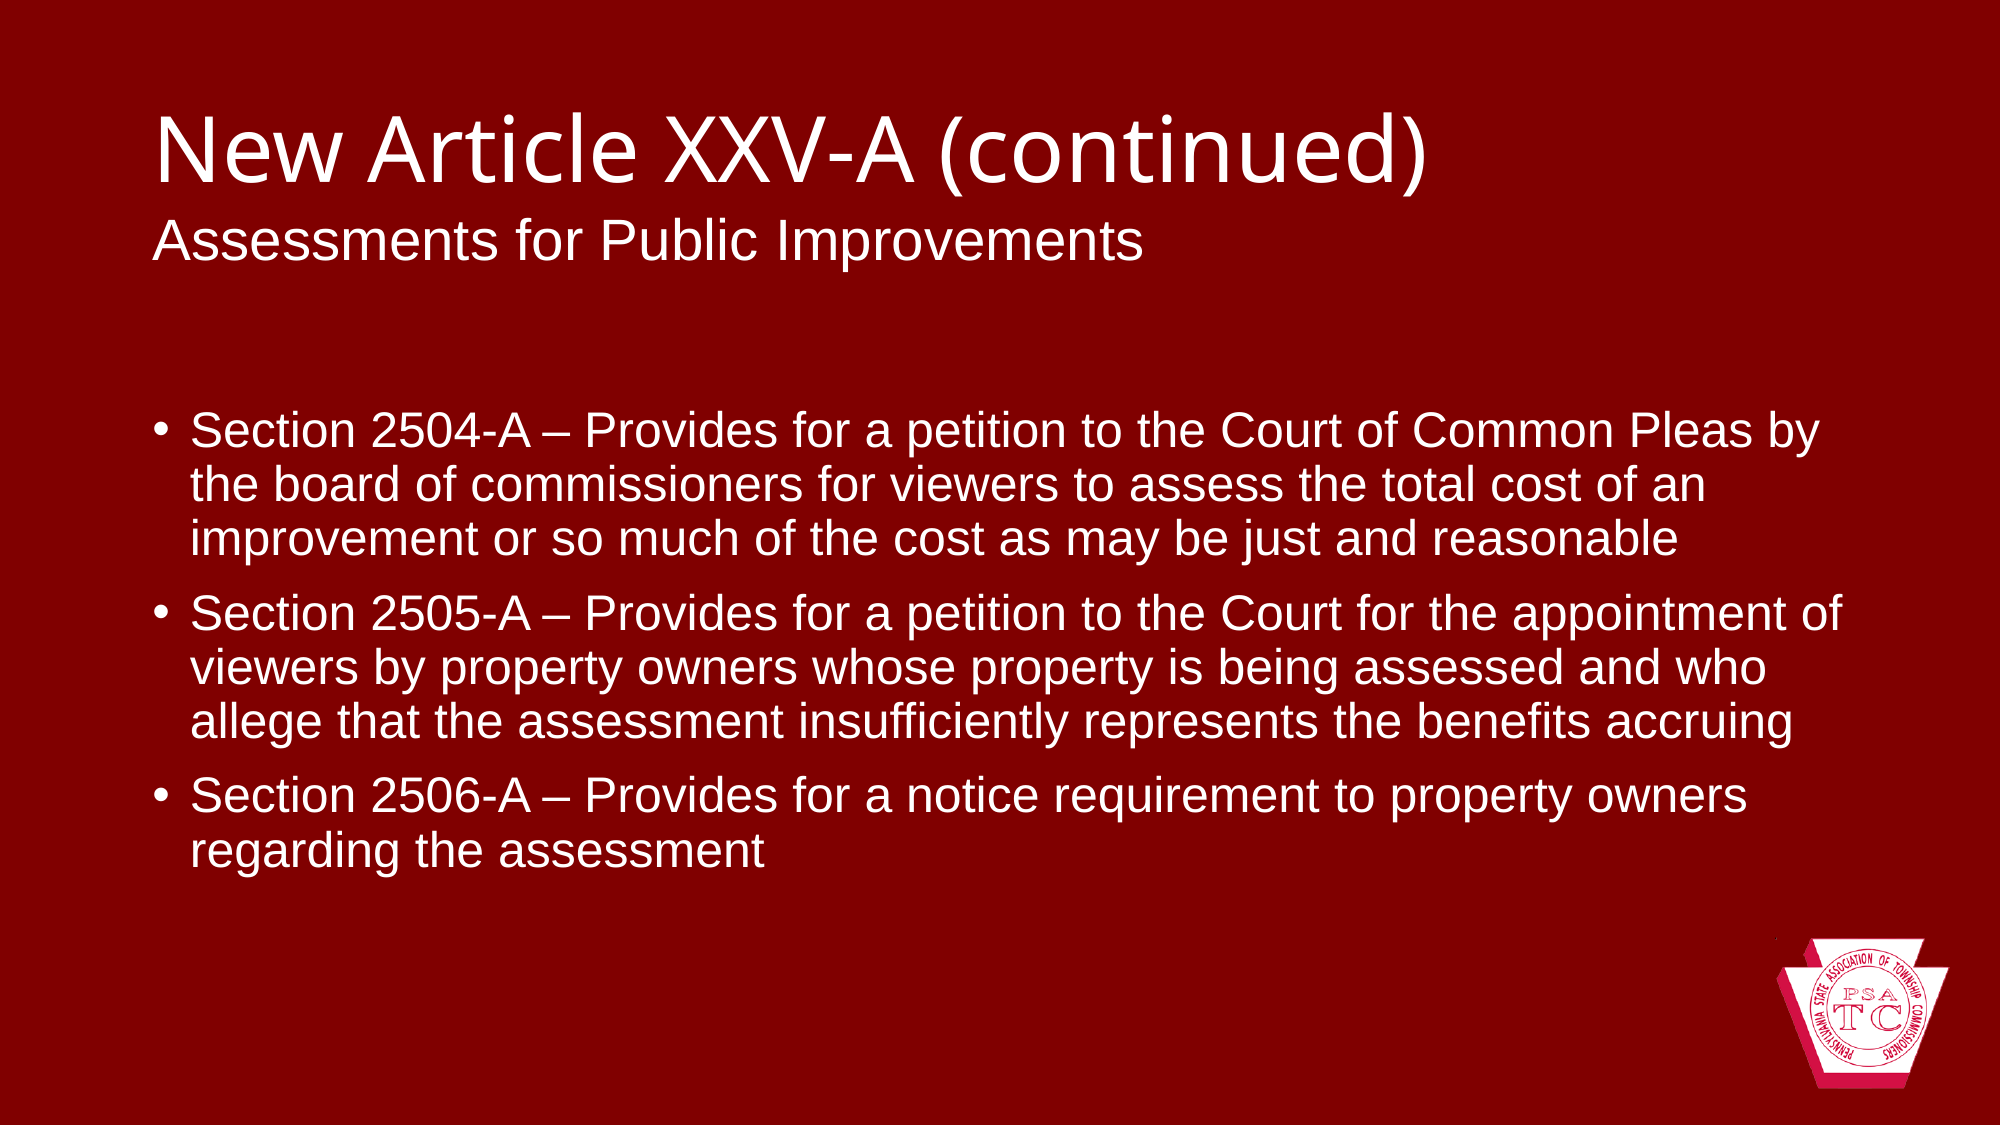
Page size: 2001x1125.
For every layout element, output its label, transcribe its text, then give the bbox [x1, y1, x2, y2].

text_box Assessments for Public Improvements [137, 202, 1863, 284]
picture [1775, 937, 1950, 1089]
title New Article XXV-A (continued) [137, 44, 1863, 202]
list Section 2504-A – Provides for a petition to the Court of Common Pleas by the board of commissioners for viewers to assess the total cost of an improvement or so much of the cost as may be just and reasonable Section 2505-A – Provides for a petition to the Court for the appointment of viewers by property owners whose property is being assessed and who allege that the assessment insufficiently represents the benefits accruing Section 2506-A – Provides for a notice requirement to property owners regarding the assessment [137, 315, 1863, 1030]
